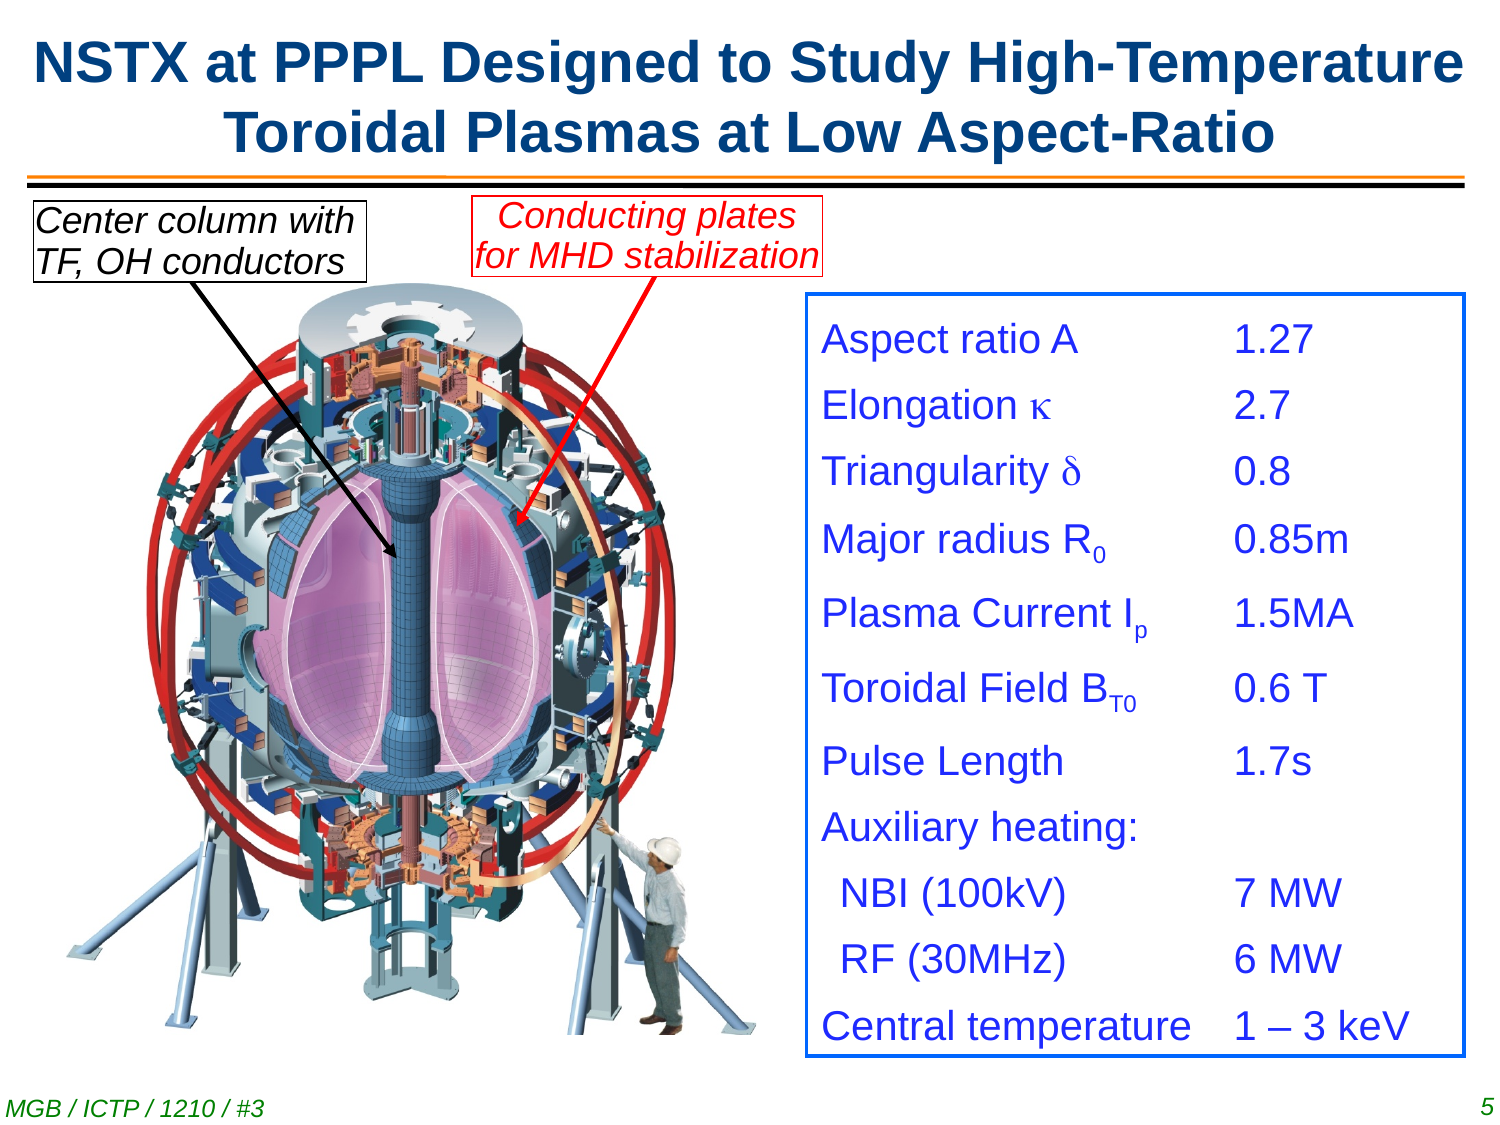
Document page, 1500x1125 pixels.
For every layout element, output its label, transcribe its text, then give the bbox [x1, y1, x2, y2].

slide_number MGB / ICTP / 1210 / #3 [1, 1092, 269, 1124]
text_box Conducting plates for MHD stabilization [471, 195, 823, 277]
title NSTX at PPPL Designed to Study High-Temperature Toroidal Plasmas at Low Aspect-Ratio [0, 15, 1500, 172]
text_box Center column with TF, OH conductors [33, 201, 367, 283]
picture [66, 283, 757, 1035]
text_box Aspect ratio A 1.27 Elongation  2.7 Triangularity  0.8 Major radius R0 0.85m Plasma Current Ip 1.5MA Toroidal Field BT0 0.6 T Pulse Length 1.7s Auxiliary heating: NBI (100kV) 7 MW RF (30MHz) 6 MW Central temperature 1 – 3 keV [806, 294, 1465, 1056]
slide_number 5 [1463, 1090, 1500, 1122]
